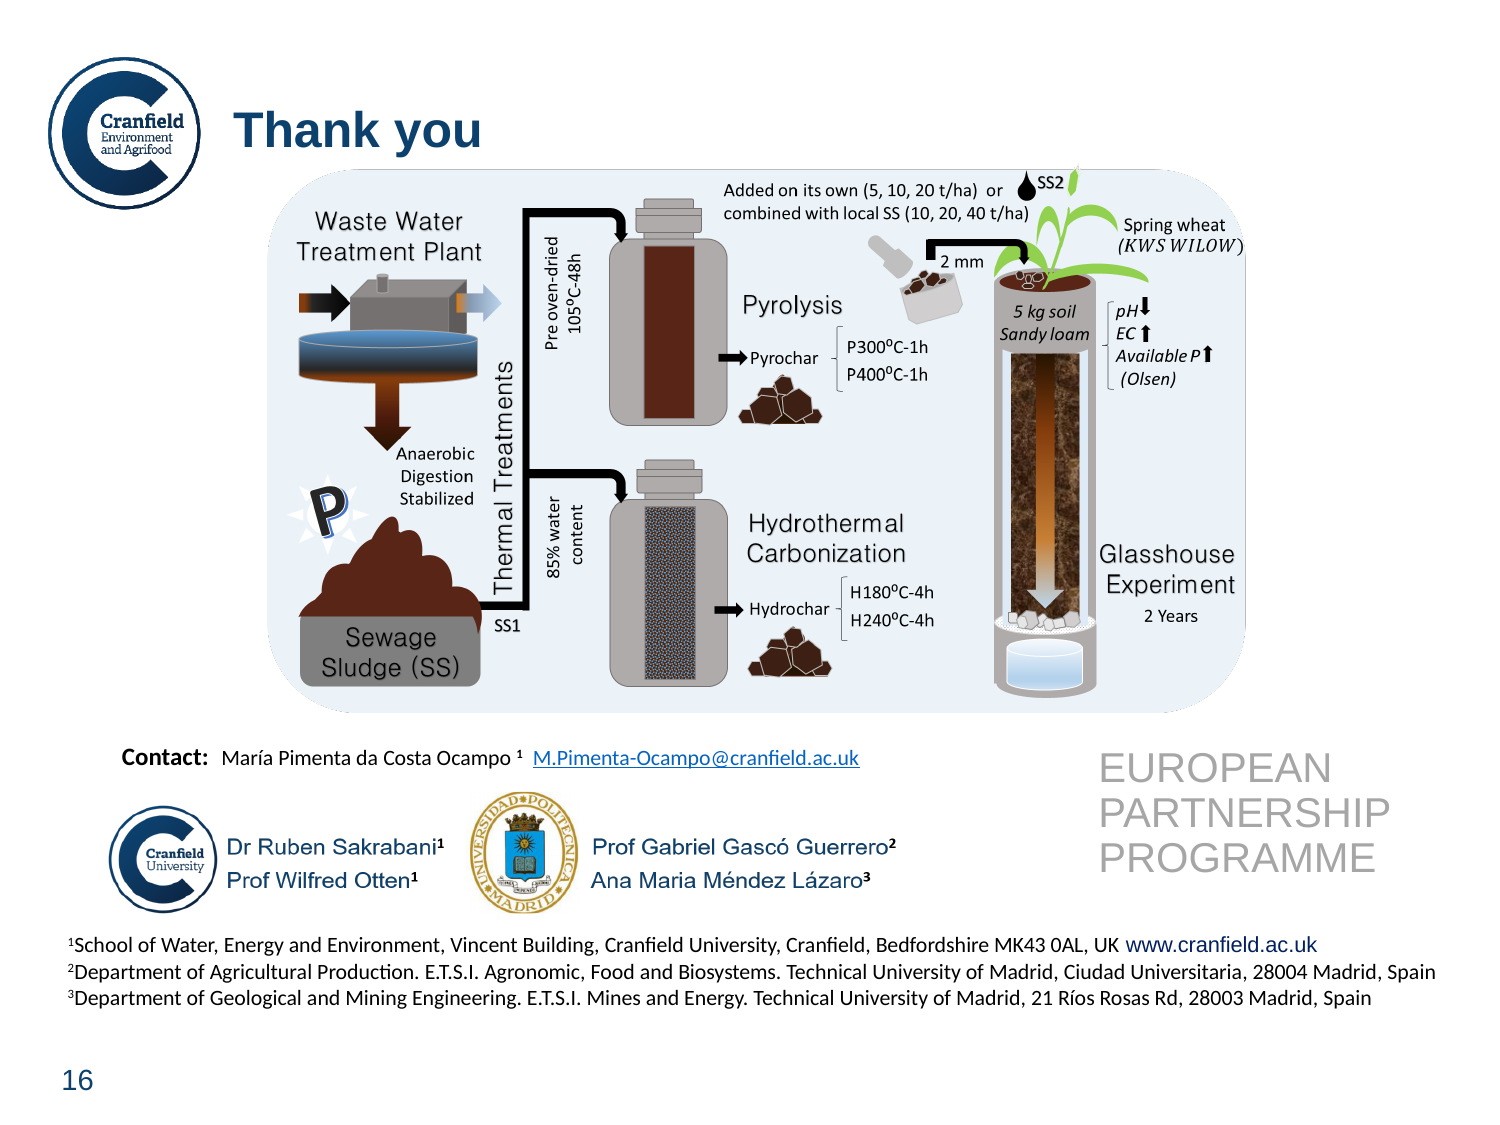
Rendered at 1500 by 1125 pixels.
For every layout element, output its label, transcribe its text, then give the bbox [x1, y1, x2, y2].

picture [267, 162, 1260, 714]
text_box Thank you [218, 89, 656, 165]
picture [106, 791, 934, 920]
text_box 1School of Water, Energy and Environment, Vincent Building, Cranfield University, Cranfield, Bedfordshire MK43 0AL, UK www.cranfield.ac.uk 2Department of Agricultural Production. E.T.S.I. Agronomic, Food and Biosystems. Technical University of Madrid, Ciudad Universitaria, 28004 Madrid, Spain 3Department of Geological and Mining Engineering. E.T.S.I. Mines and Energy. Technical University of Madrid, 21 Ríos Rosas Rd, 28003 Madrid, Spain [53, 923, 1474, 1018]
picture [44, 53, 204, 213]
text_box EUROPEAN PARTNERSHIP PROGRAMME [1017, 695, 1408, 923]
text_box Contact: [107, 733, 224, 778]
text_box María Pimenta da Costa Ocampo 1 M.Pimenta-Ocampo@cranfield.ac.uk [224, 736, 1359, 778]
